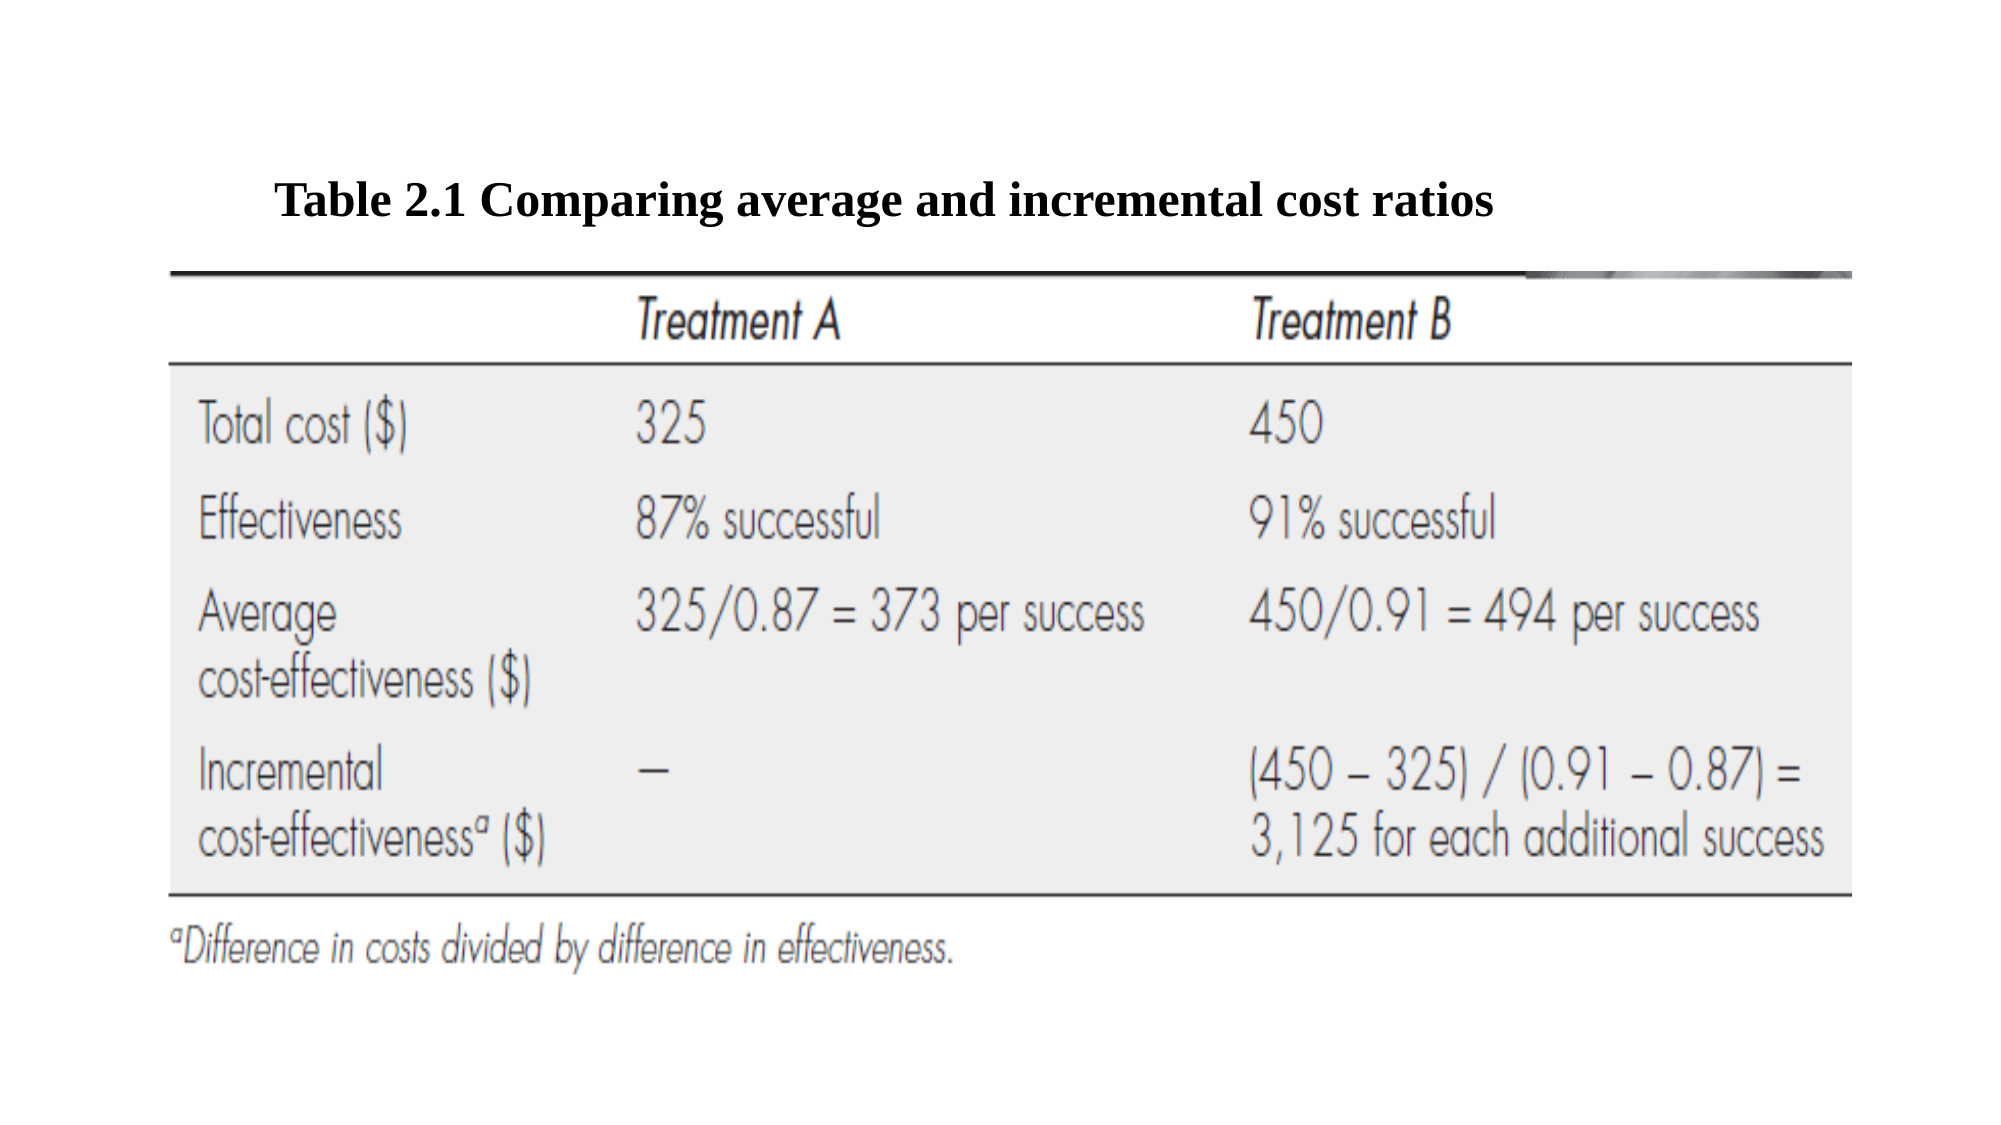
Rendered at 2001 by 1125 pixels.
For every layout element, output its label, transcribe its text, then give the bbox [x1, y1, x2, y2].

picture [165, 271, 1853, 981]
subtitle Table 2.1 Comparing average and incremental cost ratios [259, 149, 1760, 271]
